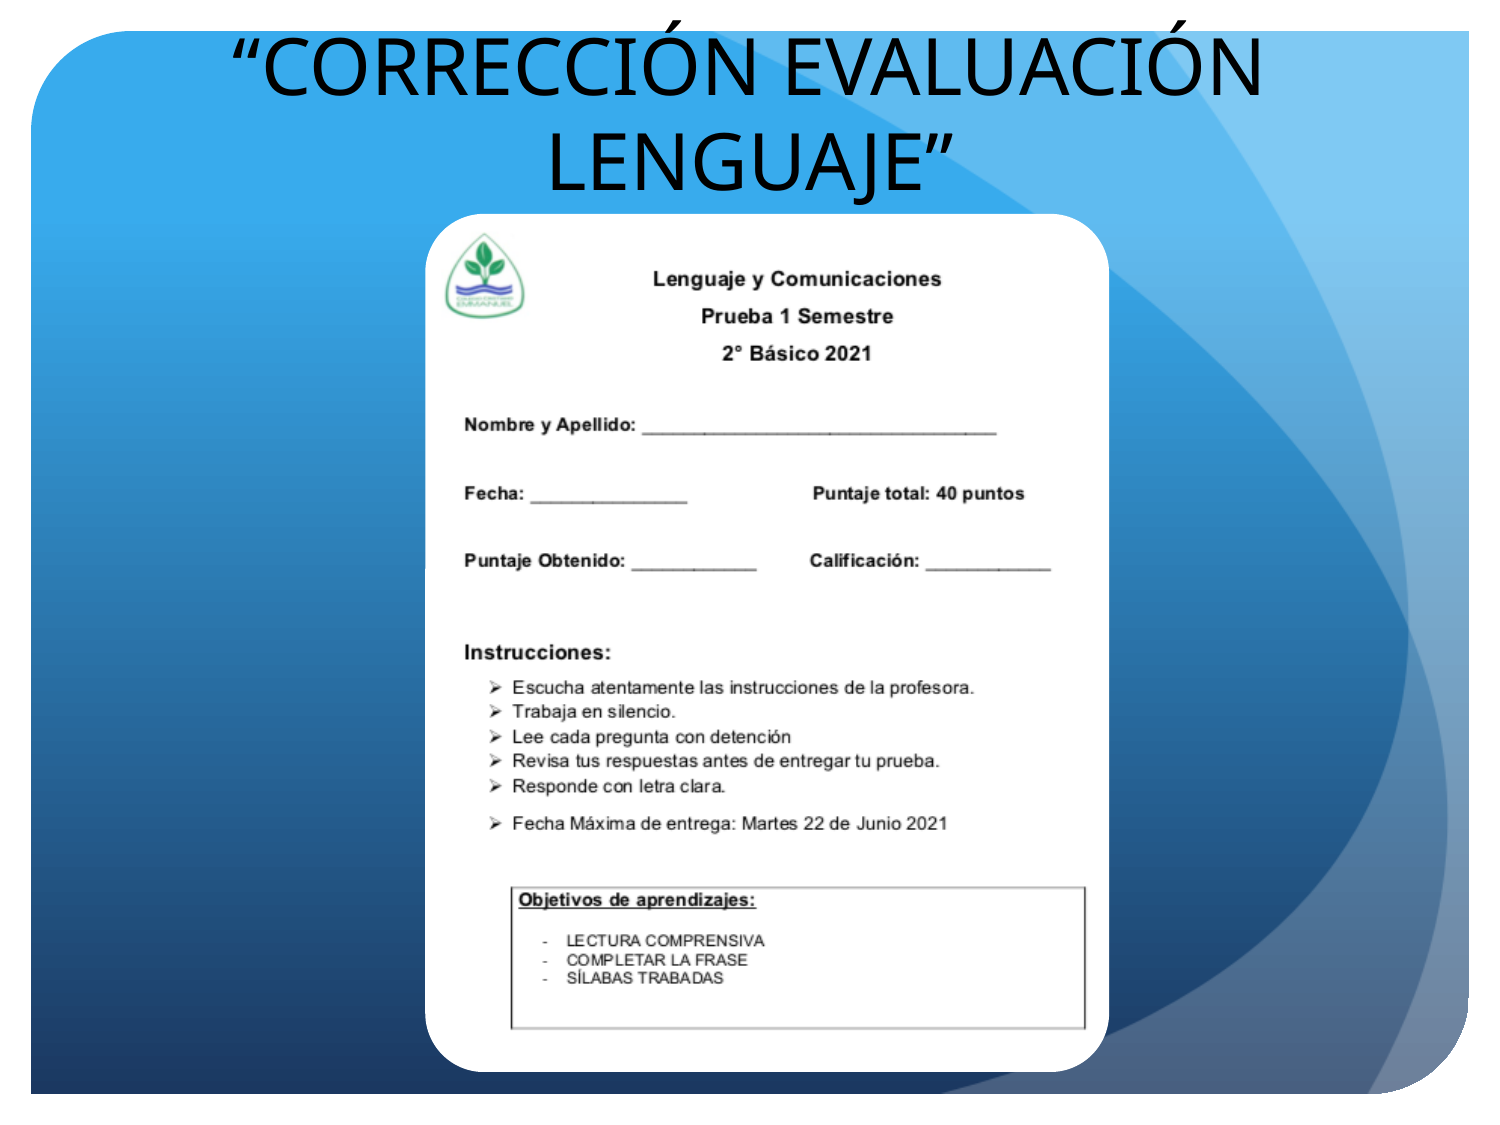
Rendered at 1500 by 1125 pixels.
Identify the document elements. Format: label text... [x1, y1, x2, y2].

picture [24, 30, 1473, 1094]
title “CORRECCIÓN EVALUACIÓN LENGUAJE” [127, 32, 1372, 214]
